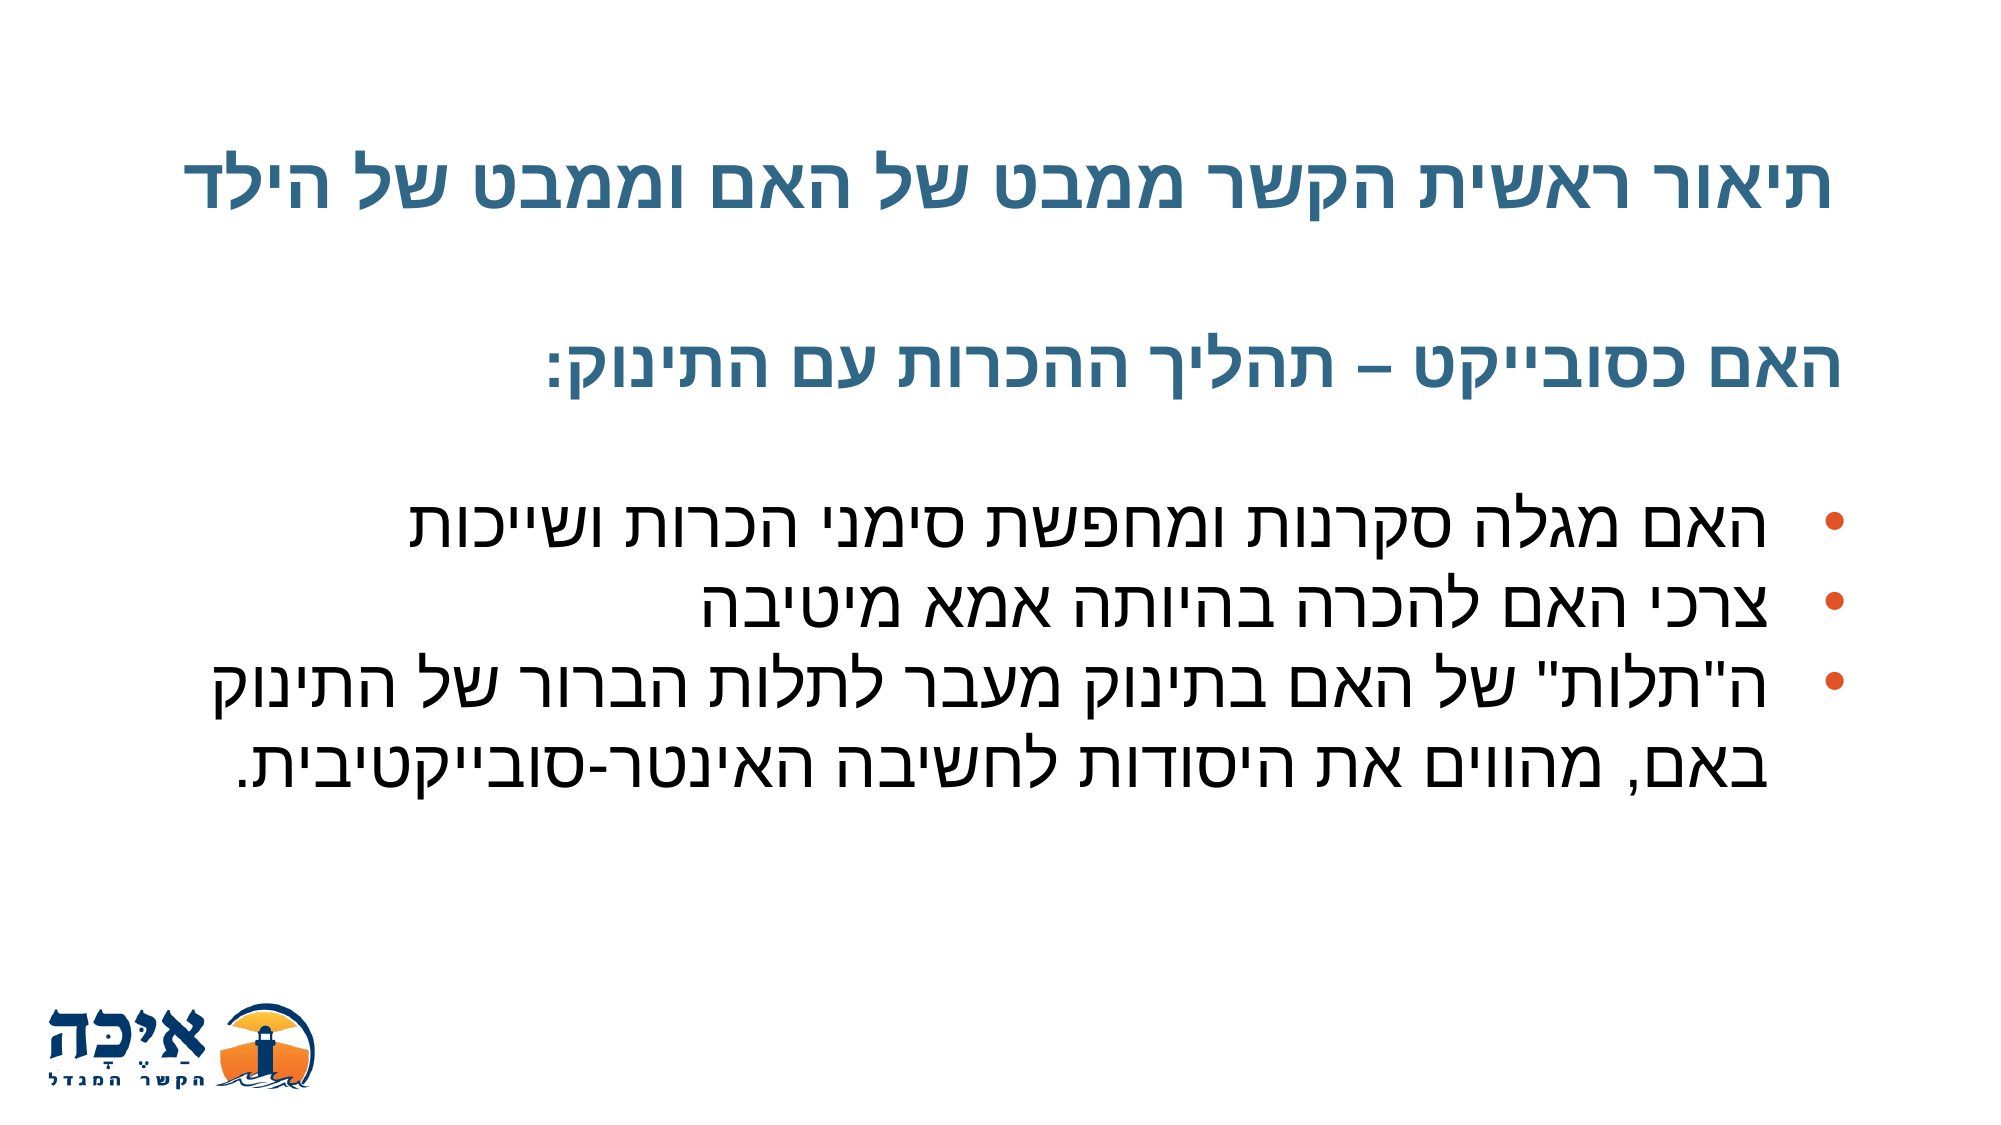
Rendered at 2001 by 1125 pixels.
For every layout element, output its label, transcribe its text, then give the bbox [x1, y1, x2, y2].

picture [18, 970, 346, 1116]
title תיאור ראשית הקשר ממבט של האם וממבט של הילד [107, 104, 1929, 293]
list האם כסובייקט – תהליך ההכרות עם התינוק: האם מגלה סקרנות ומחפשת סימני הכרות ושייכות צרכי האם להכרה בהיותה אמא מיטיבה ה"תלות" של האם בתינוק מעבר לתלות הברור של התינוק באם, מהווים את היסודות לחשיבה האינטר-סובייקטיבית. [138, 312, 1862, 1056]
